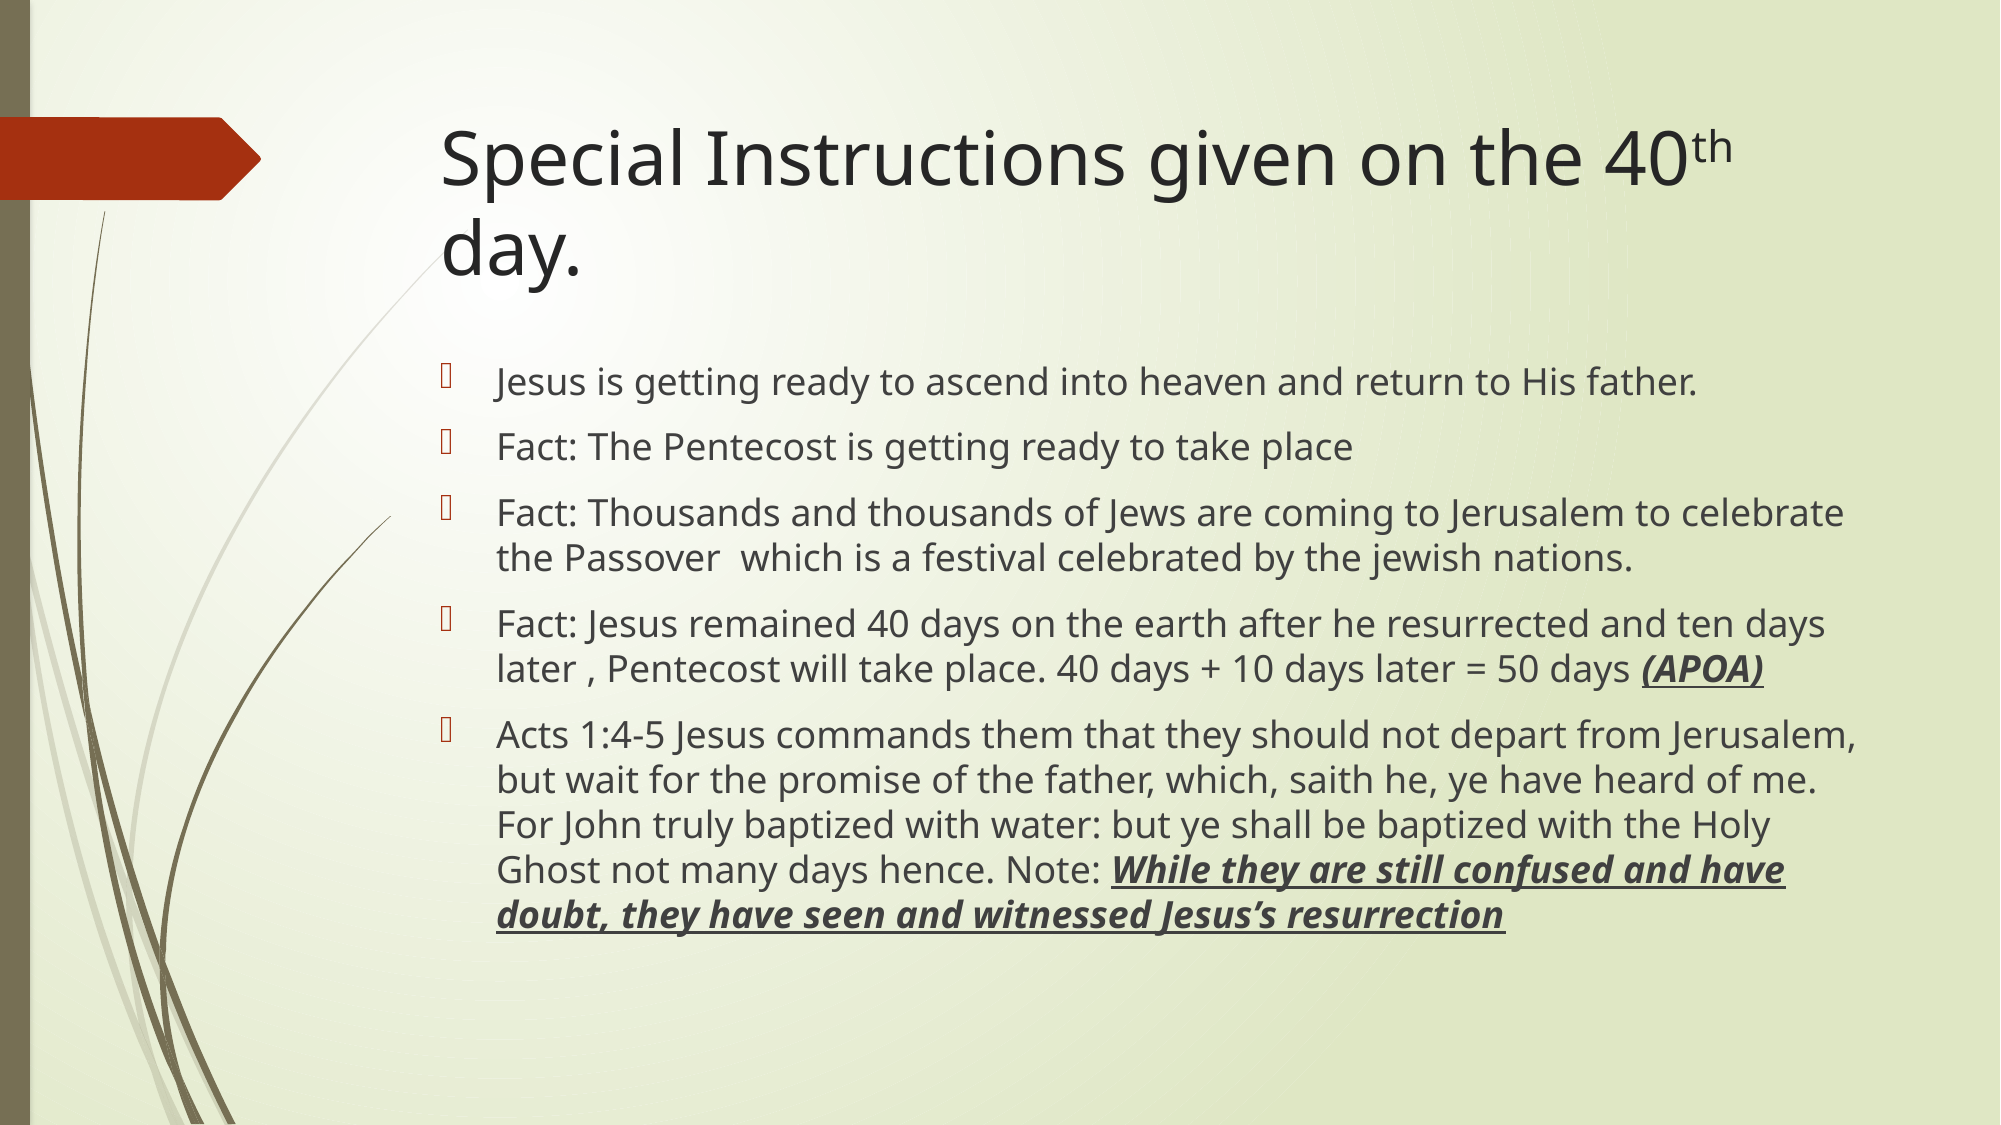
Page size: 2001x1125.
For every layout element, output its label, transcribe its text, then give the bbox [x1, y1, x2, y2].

title Special Instructions given on the 40th day. [425, 102, 1888, 313]
list Jesus is getting ready to ascend into heaven and return to His father. Fact: The Pentecost is getting ready to take place Fact: Thousands and thousands of Jews are coming to Jerusalem to celebrate the Passover which is a festival celebrated by the jewish nations. Fact: Jesus remained 40 days on the earth after he resurrected and ten days later , Pentecost will take place. 40 days + 10 days later = 50 days (APOA) Acts 1:4-5 Jesus commands them that they should not depart from Jerusalem, but wait for the promise of the father, which, saith he, ye have heard of me. For John truly baptized with water: but ye shall be baptized with the Holy Ghost not many days hence. Note: While they are still confused and have doubt, they have seen and witnessed Jesus’s resurrection [424, 350, 1888, 1034]
